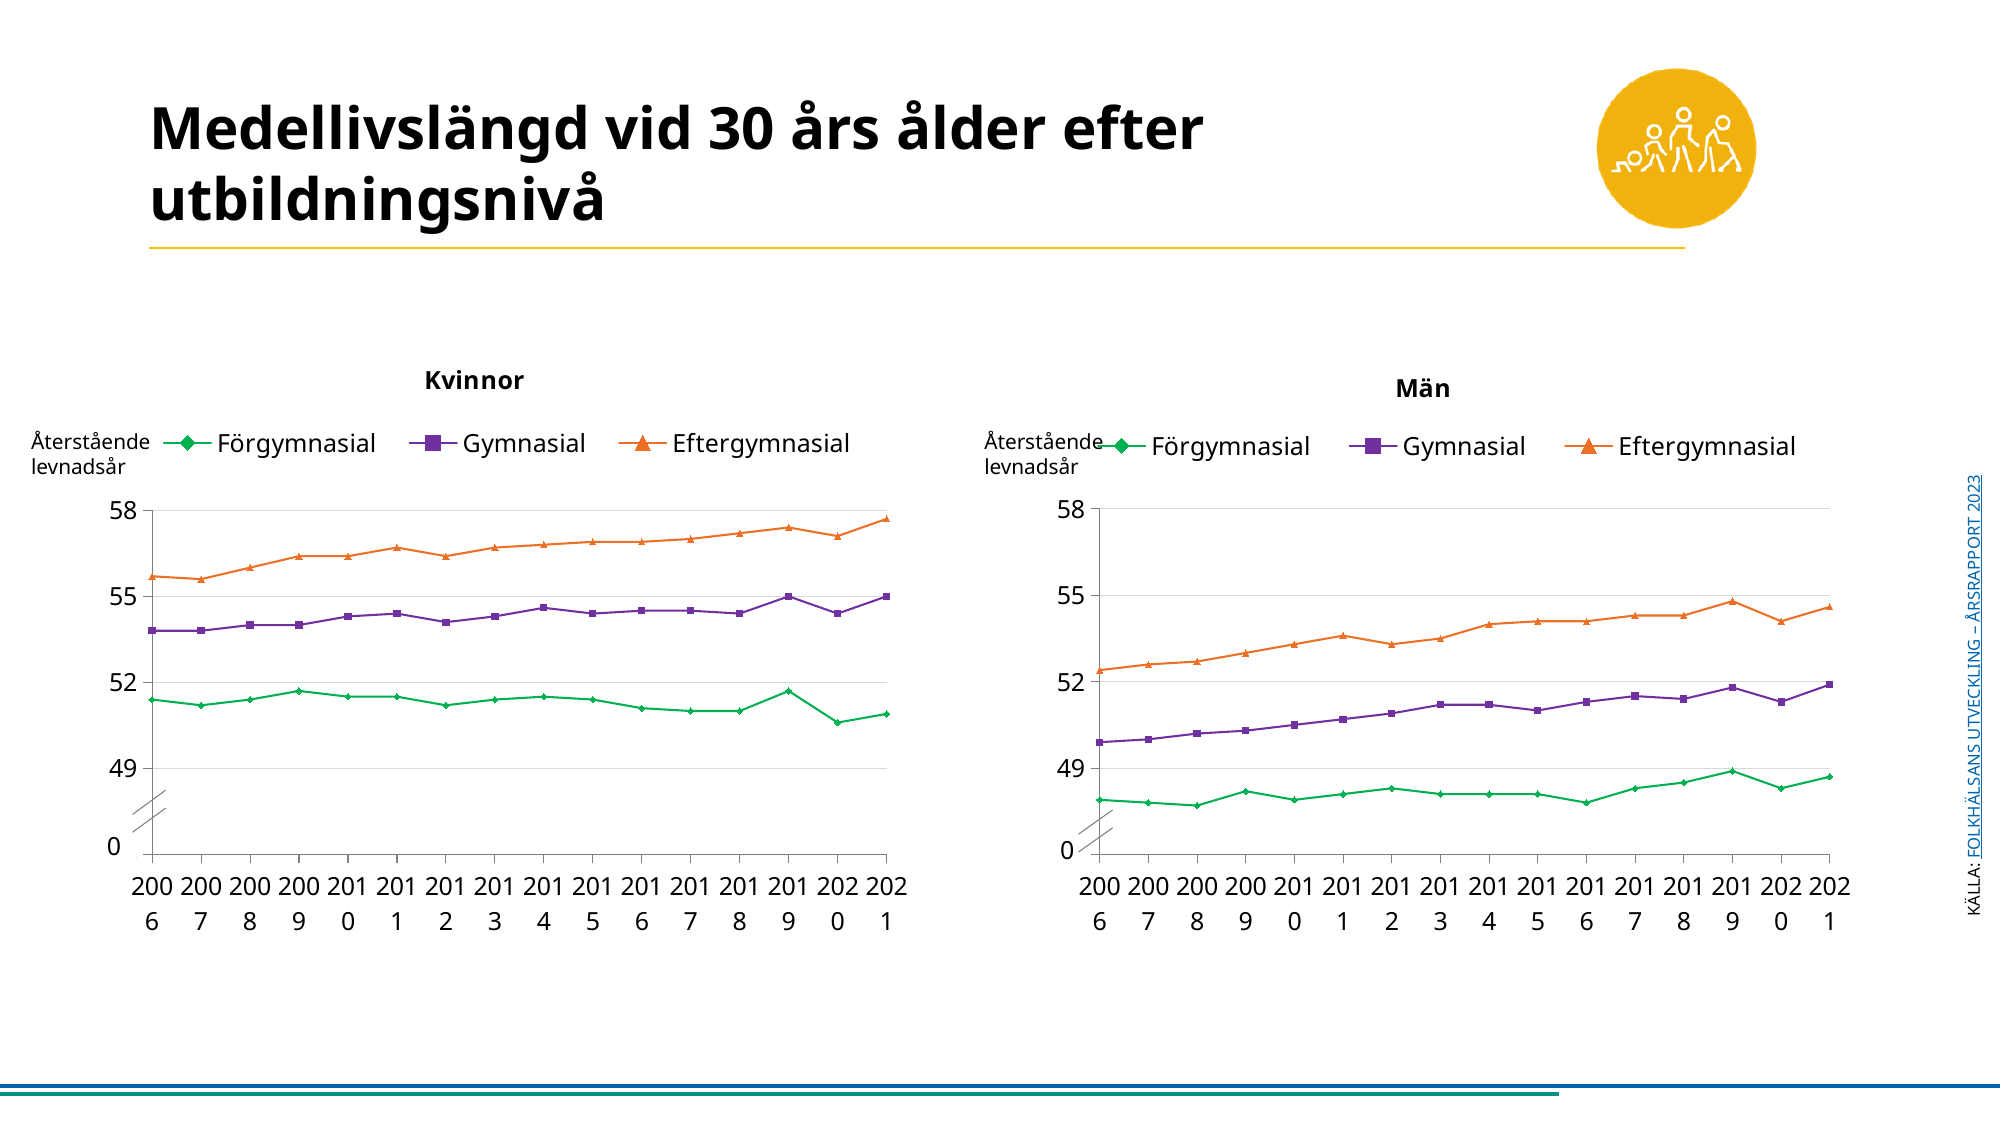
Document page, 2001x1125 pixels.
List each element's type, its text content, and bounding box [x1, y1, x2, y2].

text_box Återstående levnadsår [16, 420, 51, 486]
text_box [149, 47, 1777, 249]
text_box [51, 299, 953, 965]
text_box Återstående levnadsår [969, 420, 996, 486]
list Källa: Folkhälsans utveckling – årsrapport 2023 [1944, 66, 1998, 917]
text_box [996, 300, 1898, 965]
